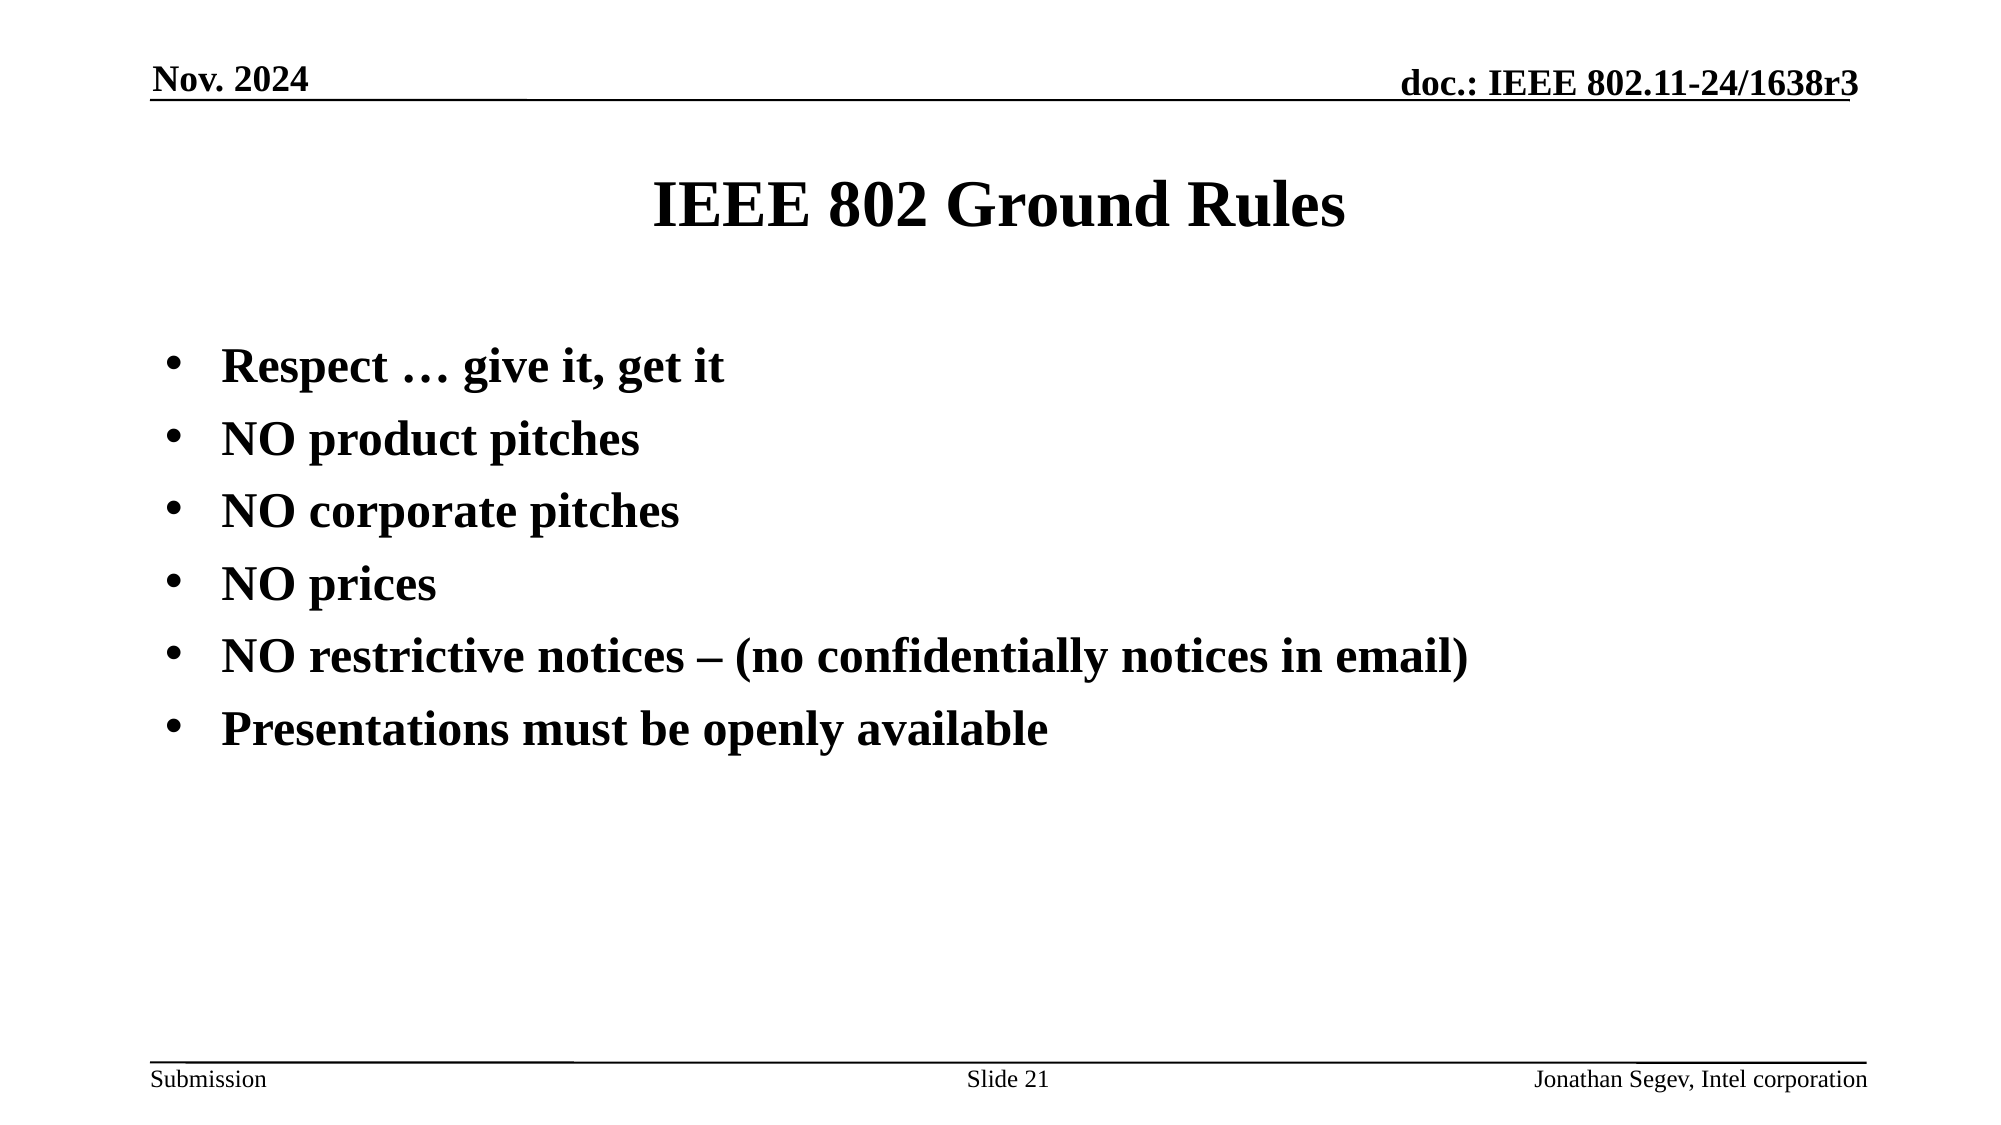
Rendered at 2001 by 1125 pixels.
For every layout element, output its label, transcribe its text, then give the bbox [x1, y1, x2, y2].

title IEEE 802 Ground Rules [149, 112, 1850, 288]
footer Jonathan Segev, Intel corporation [1171, 1061, 1869, 1093]
list Respect … give it, get it NO product pitches NO corporate pitches NO prices NO restrictive notices – (no confidentially notices in email) Presentations must be openly available [149, 324, 1850, 1000]
slide_number Slide 21 [950, 1061, 1067, 1123]
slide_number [152, 54, 563, 100]
